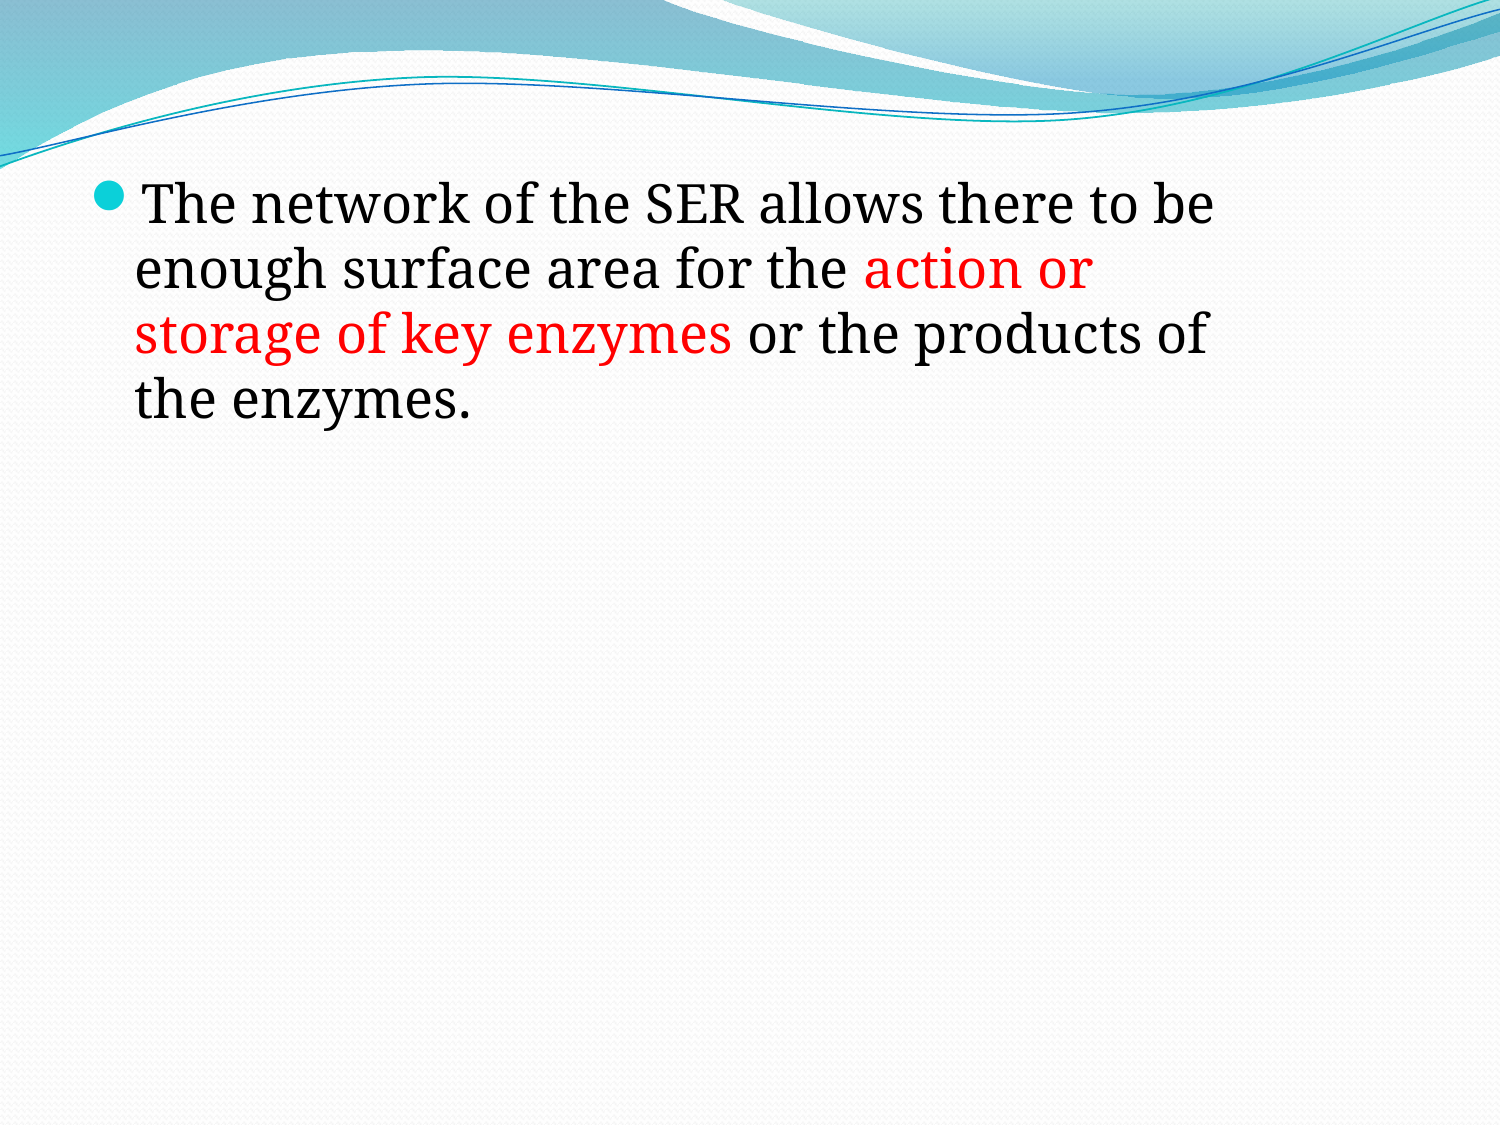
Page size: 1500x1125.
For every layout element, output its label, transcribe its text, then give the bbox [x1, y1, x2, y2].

list The network of the SER allows there to be enough surface area for the action or storage of key enzymes or the products of the enzymes. [75, 162, 1305, 1075]
